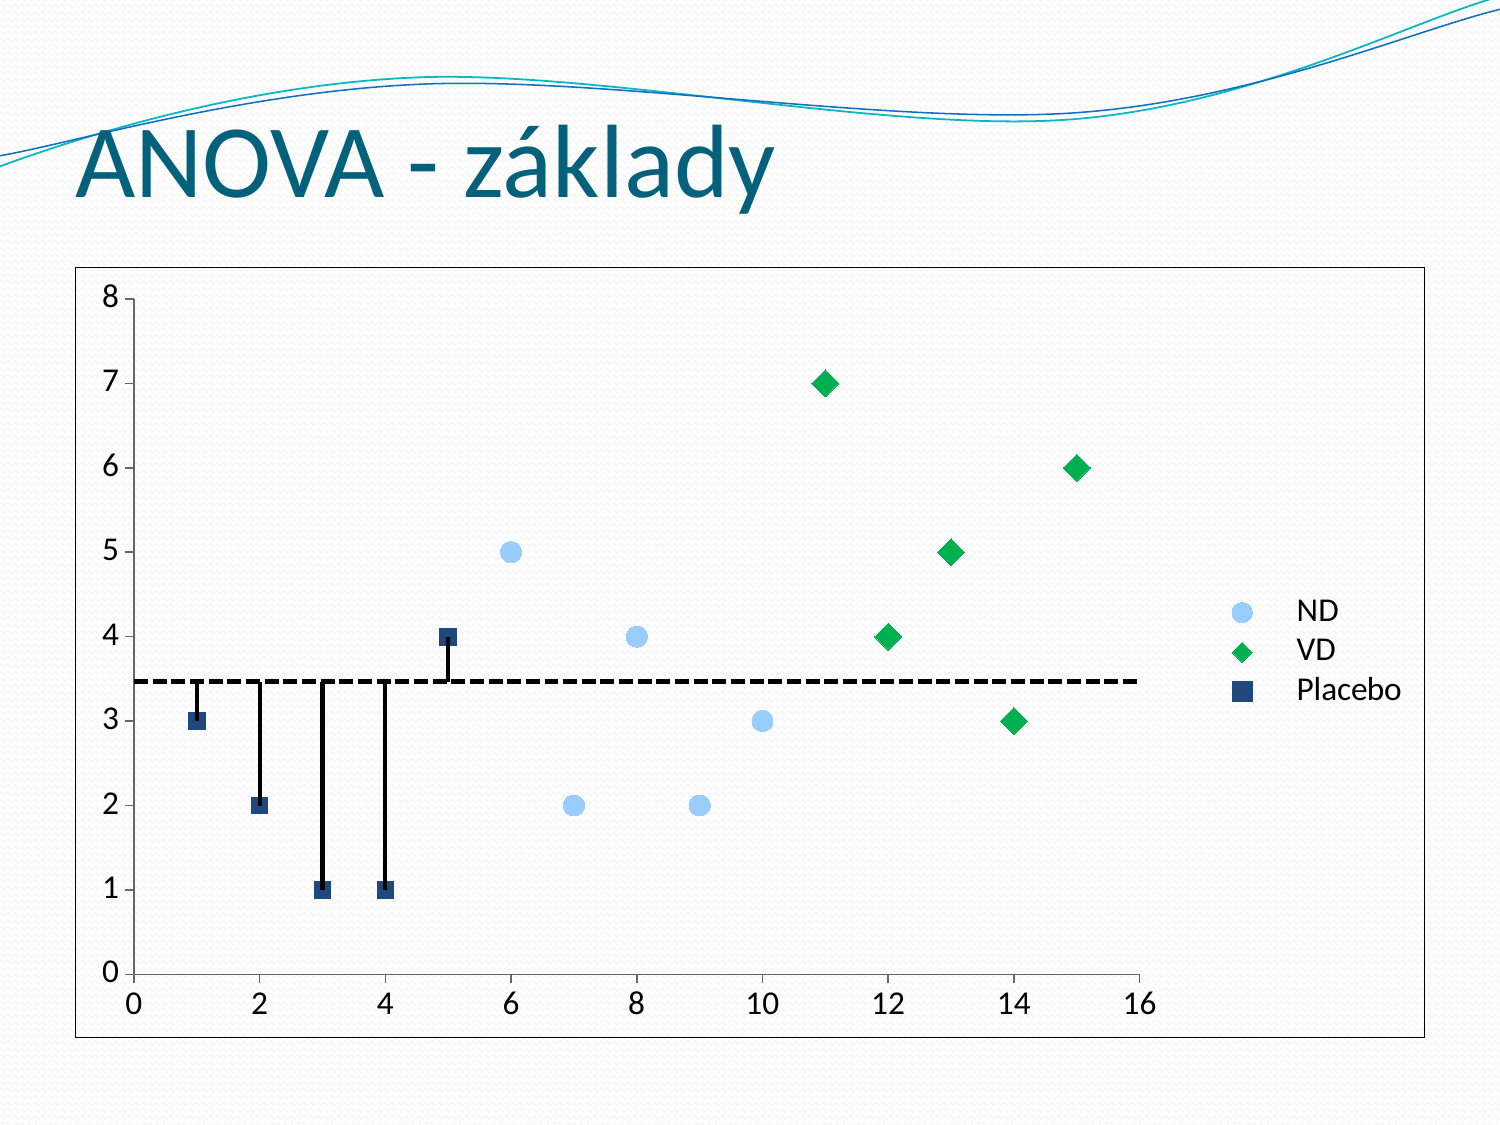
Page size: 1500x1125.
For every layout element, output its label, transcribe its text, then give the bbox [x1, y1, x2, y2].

title ANOVA - základy [75, 30, 1425, 219]
chart [74, 266, 1426, 1038]
